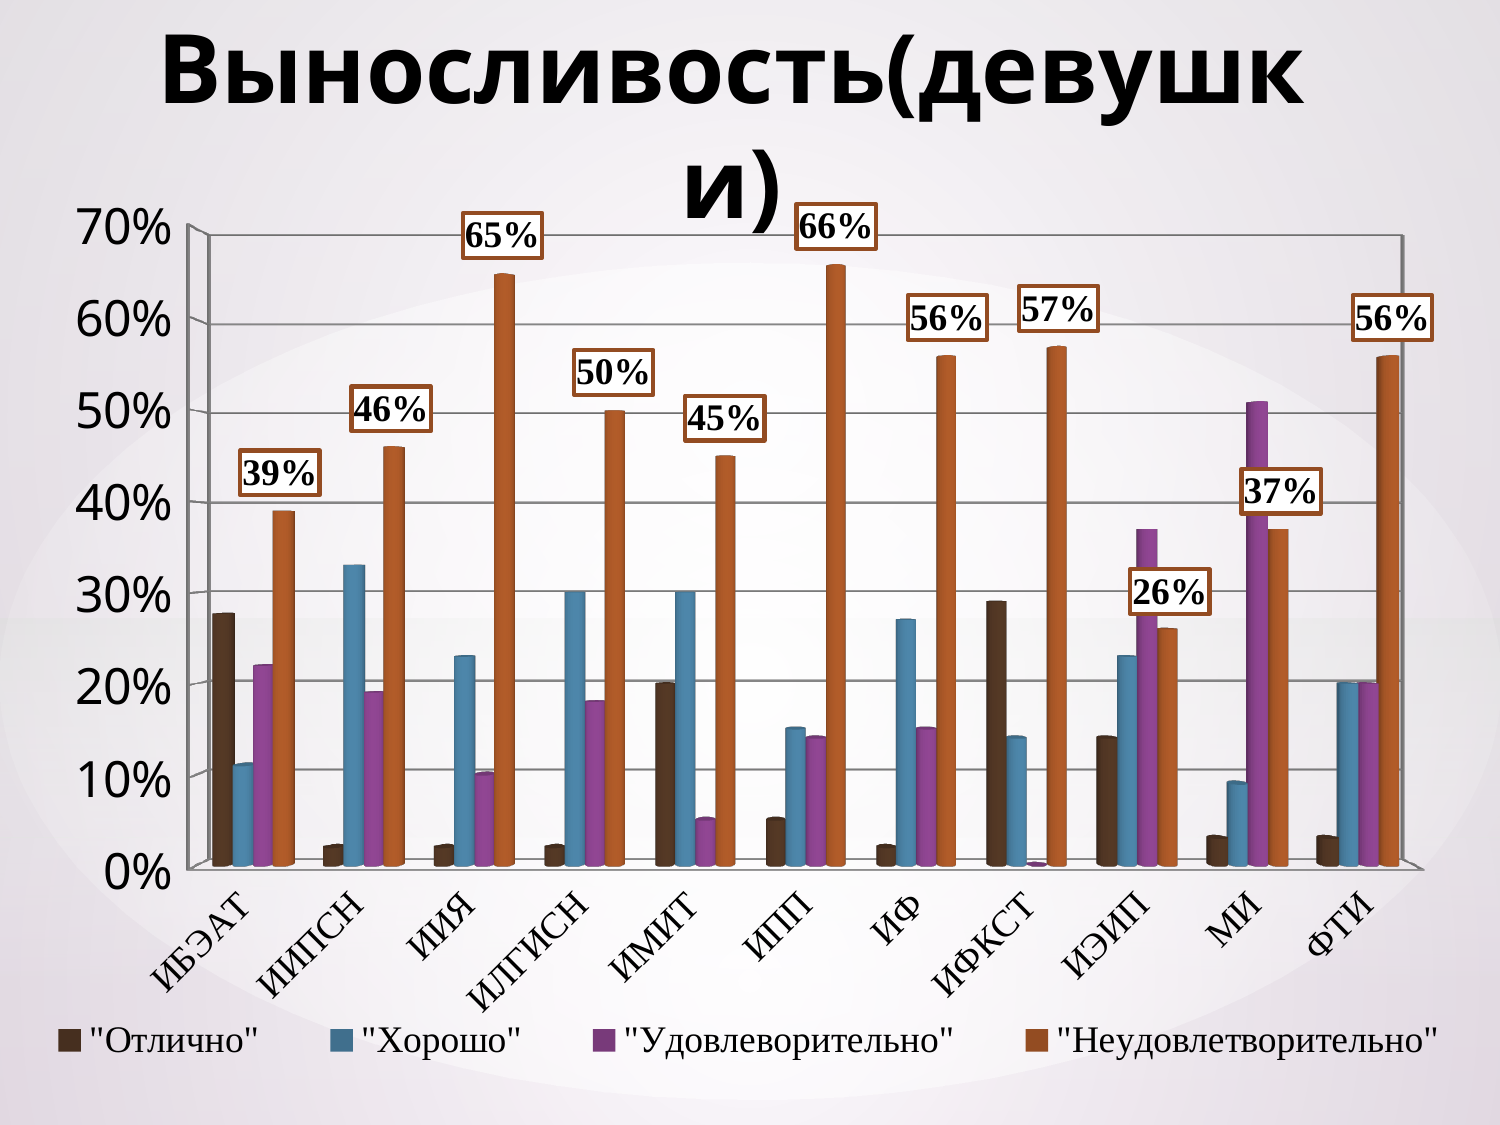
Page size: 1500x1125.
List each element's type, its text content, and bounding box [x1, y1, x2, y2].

title Выносливость(девушки) [112, 0, 1351, 171]
chart [0, 172, 1500, 1107]
